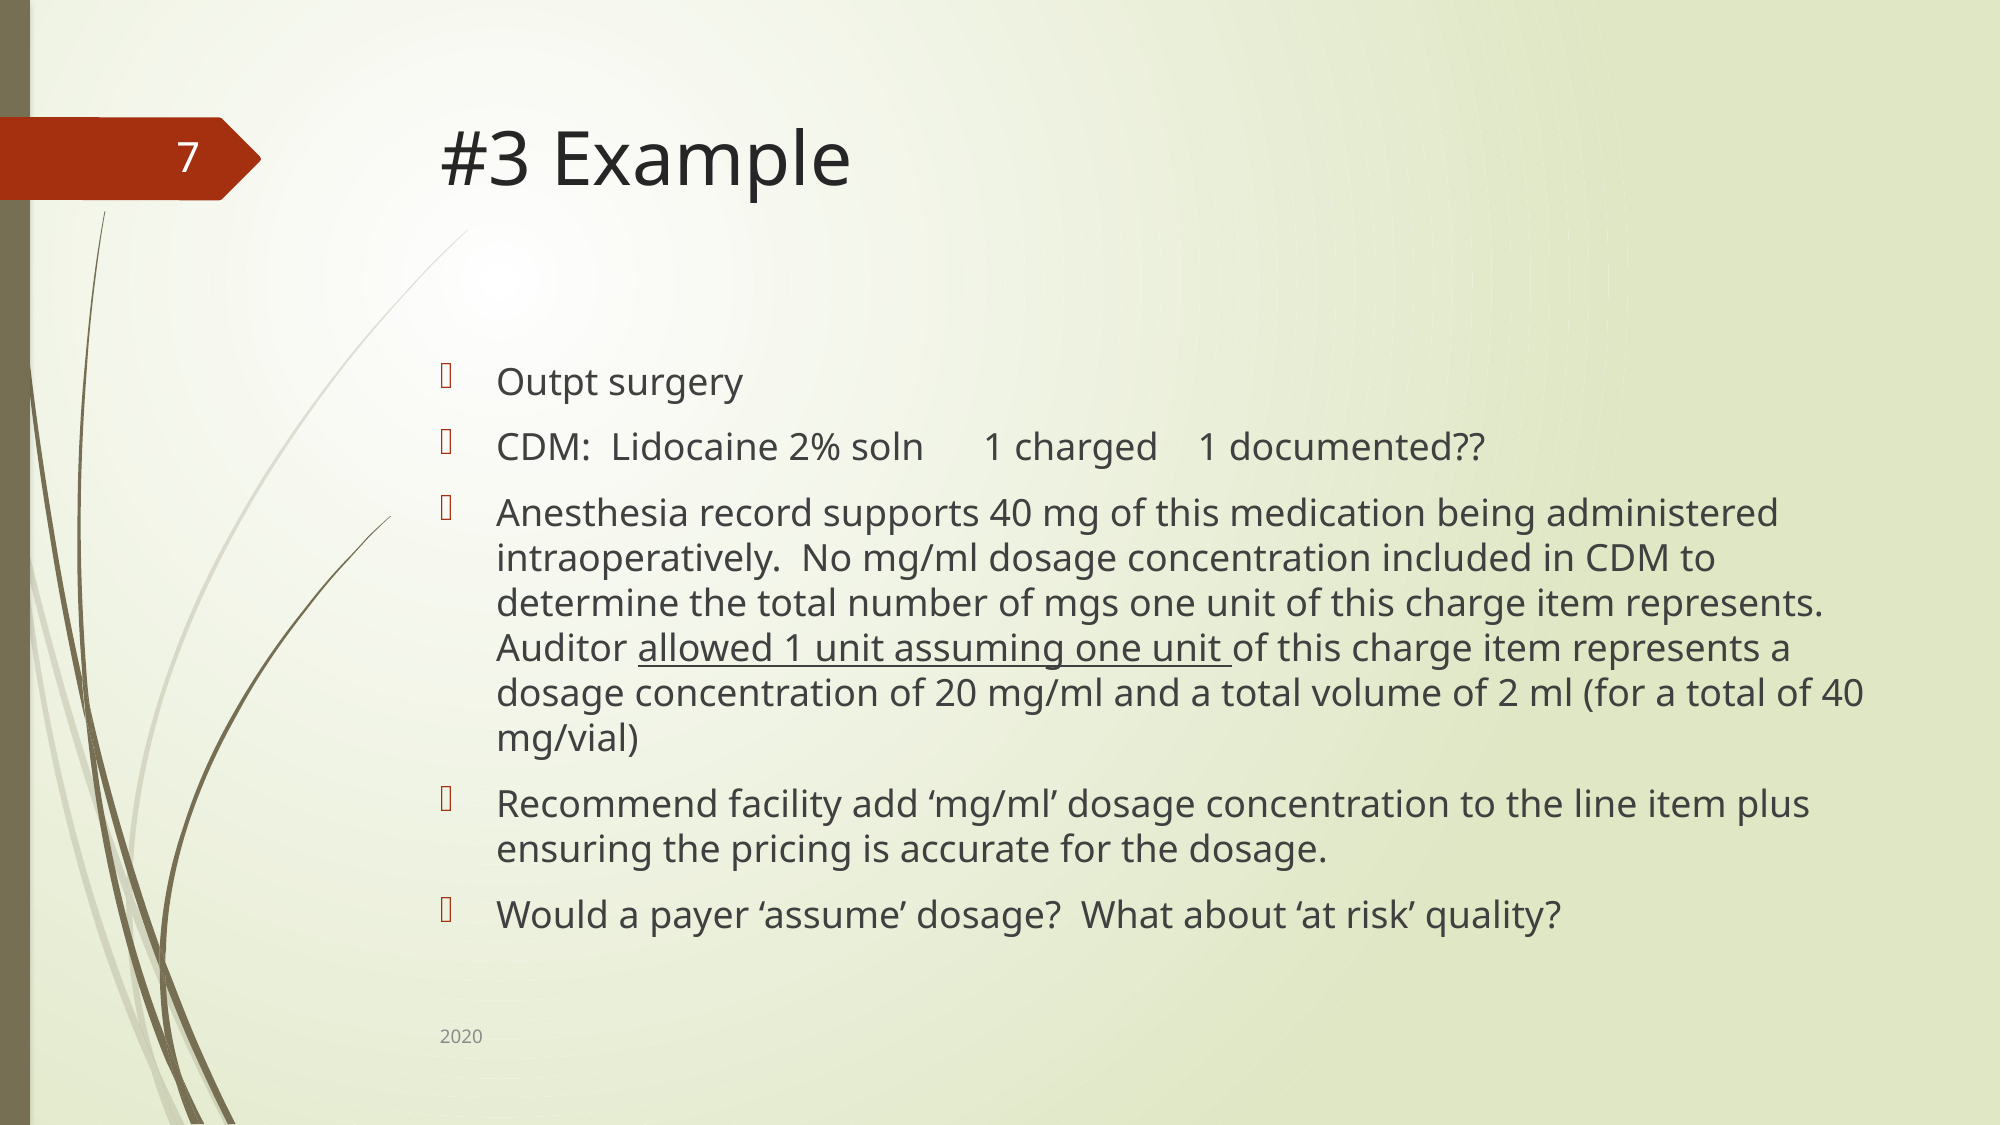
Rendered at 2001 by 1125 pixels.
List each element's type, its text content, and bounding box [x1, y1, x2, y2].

footer 2020 [424, 1006, 1675, 1067]
list Outpt surgery CDM: Lidocaine 2% soln 1 charged 1 documented?? Anesthesia record supports 40 mg of this medication being administered intraoperatively. No mg/ml dosage concentration included in CDM to determine the total number of mgs one unit of this charge item represents. Auditor allowed 1 unit assuming one unit of this charge item represents a dosage concentration of 20 mg/ml and a total volume of 2 ml (for a total of 40 mg/vial) Recommend facility add ‘mg/ml’ dosage concentration to the line item plus ensuring the pricing is accurate for the dosage. Would a payer ‘assume’ dosage? What about ‘at risk’ quality? [424, 350, 1888, 970]
title #3 Example [425, 102, 1888, 313]
slide_number 7 [87, 129, 216, 190]
